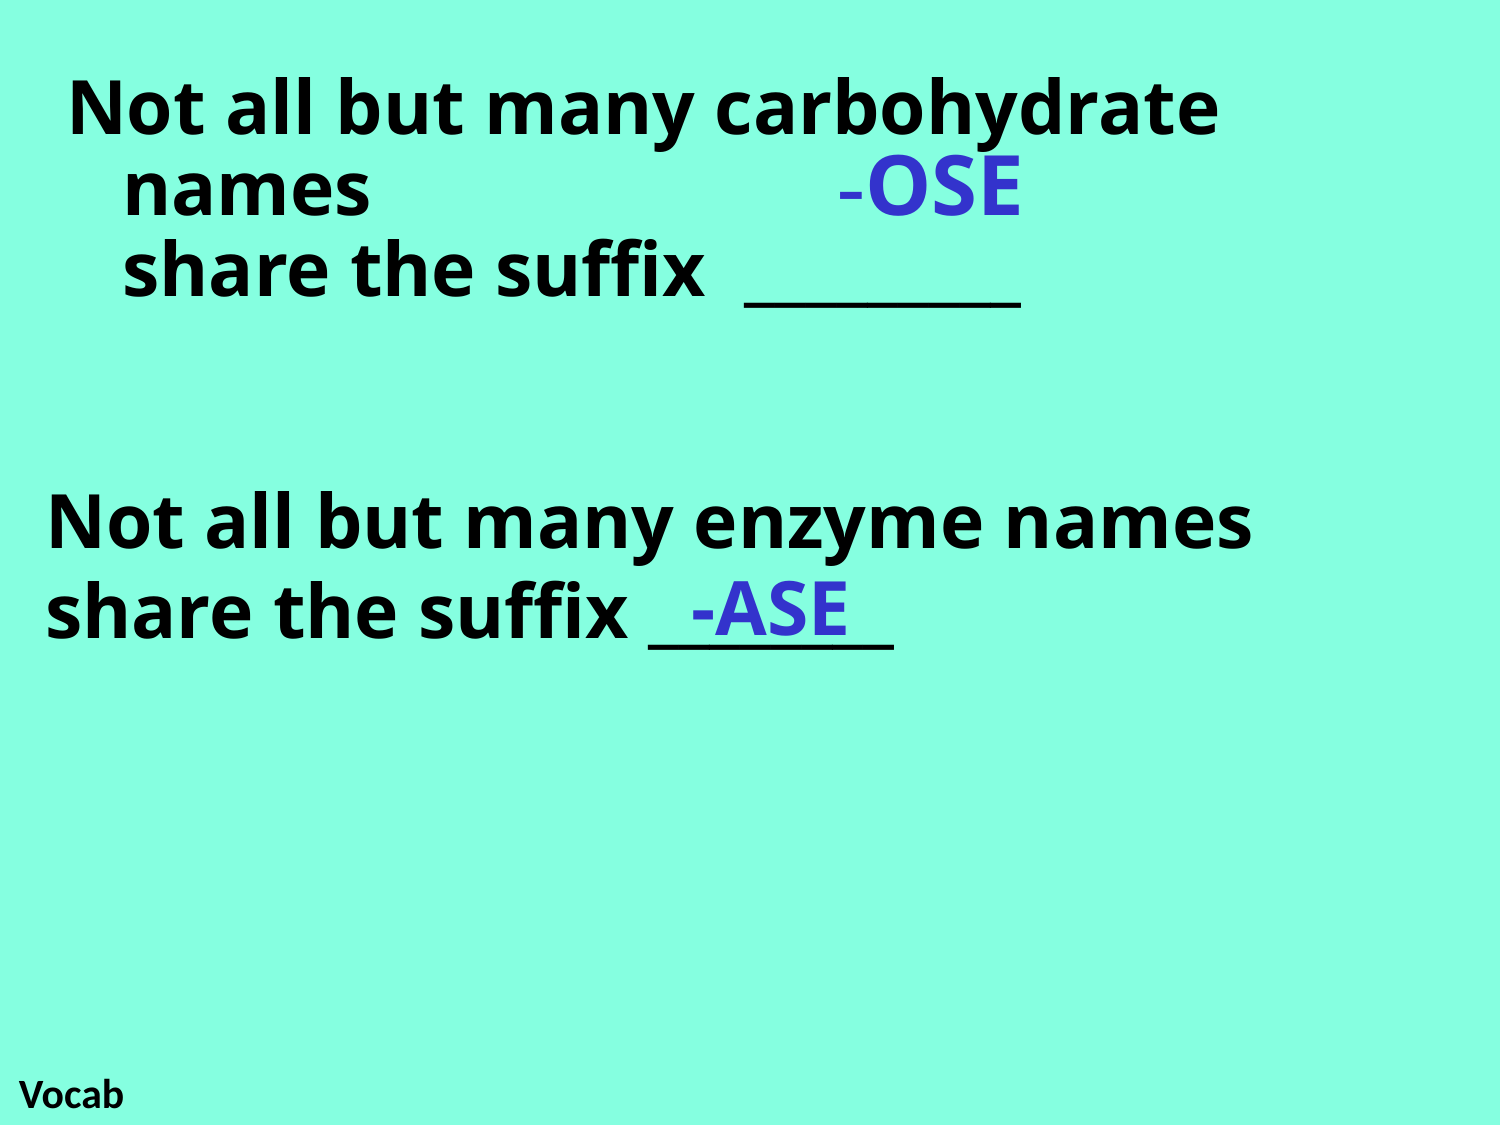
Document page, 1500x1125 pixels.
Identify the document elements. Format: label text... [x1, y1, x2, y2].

text_box -OSE [822, 125, 1039, 240]
text_box Vocab [4, 1059, 167, 1125]
text_box -ASE [676, 553, 921, 659]
list Not all but many carbohydrate names share the suffix _________ [51, 62, 1500, 375]
text_box Not all but many enzyme names share the suffix ________ [30, 466, 1431, 662]
